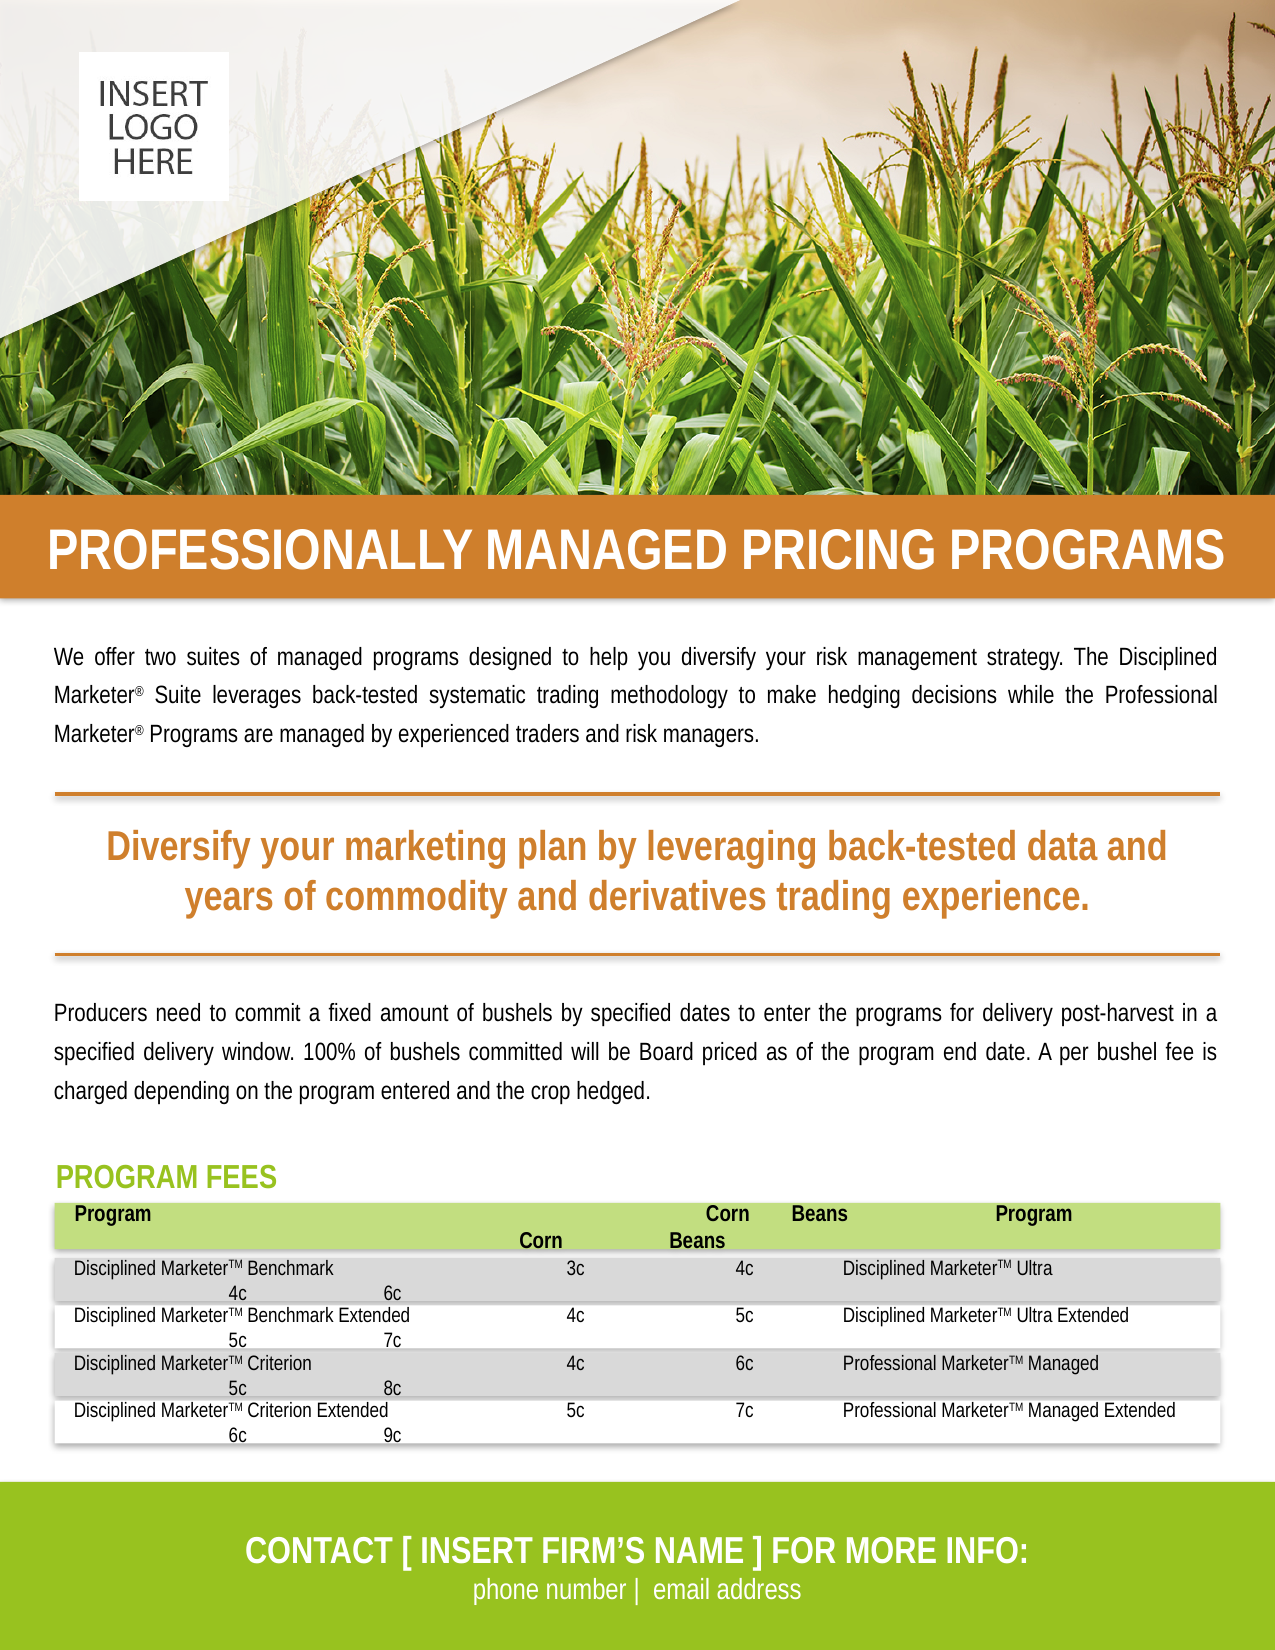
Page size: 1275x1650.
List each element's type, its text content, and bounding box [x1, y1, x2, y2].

picture [0, 0, 1275, 527]
text_box Disciplined MarketerTM Benchmark Extended 4c 5c Disciplined MarketerTM Ultra Extended 5c 7c [54, 1305, 1221, 1349]
text_box Producers need to commit a fixed amount of bushels by specified dates to enter the programs for delivery post-harvest in a specified delivery window. 100% of bushels committed will be Board priced as of the program end date. A per bushel fee is charged depending on the program entered and the crop hedged. [39, 980, 1236, 1112]
text_box PROGRAM FEES [41, 1147, 293, 1203]
text_box Program Corn Beans Program Corn Beans [54, 1202, 1221, 1250]
text_box Disciplined MarketerTM Criterion Extended 5c 7c Professional MarketerTM Managed Extended 6c 9c [54, 1400, 1221, 1444]
text_box Disciplined MarketerTM Criterion 4c 6c Professional MarketerTM Managed 5c 8c [54, 1352, 1221, 1397]
text_box We offer two suites of managed programs designed to help you diversify your risk management strategy. The Disciplined Marketer® Suite leverages back-tested systematic trading methodology to make hedging decisions while the Professional Marketer® Programs are managed by experienced traders and risk managers. [39, 623, 1236, 756]
text_box Diversify your marketing plan by leveraging back-tested data and years of commodity and derivatives trading experience. [79, 811, 1196, 926]
text_box CONTACT [ INSERT FIRM’S NAME ] FOR MORE INFO: phone number | email address [0, 1481, 1275, 1650]
text_box PROFESSIONALLY MANAGED PRICING PROGRAMS [0, 534, 1275, 599]
text_box Disciplined MarketerTM Benchmark 3c 4c Disciplined MarketerTM Ultra 4c 6c [54, 1257, 1221, 1302]
